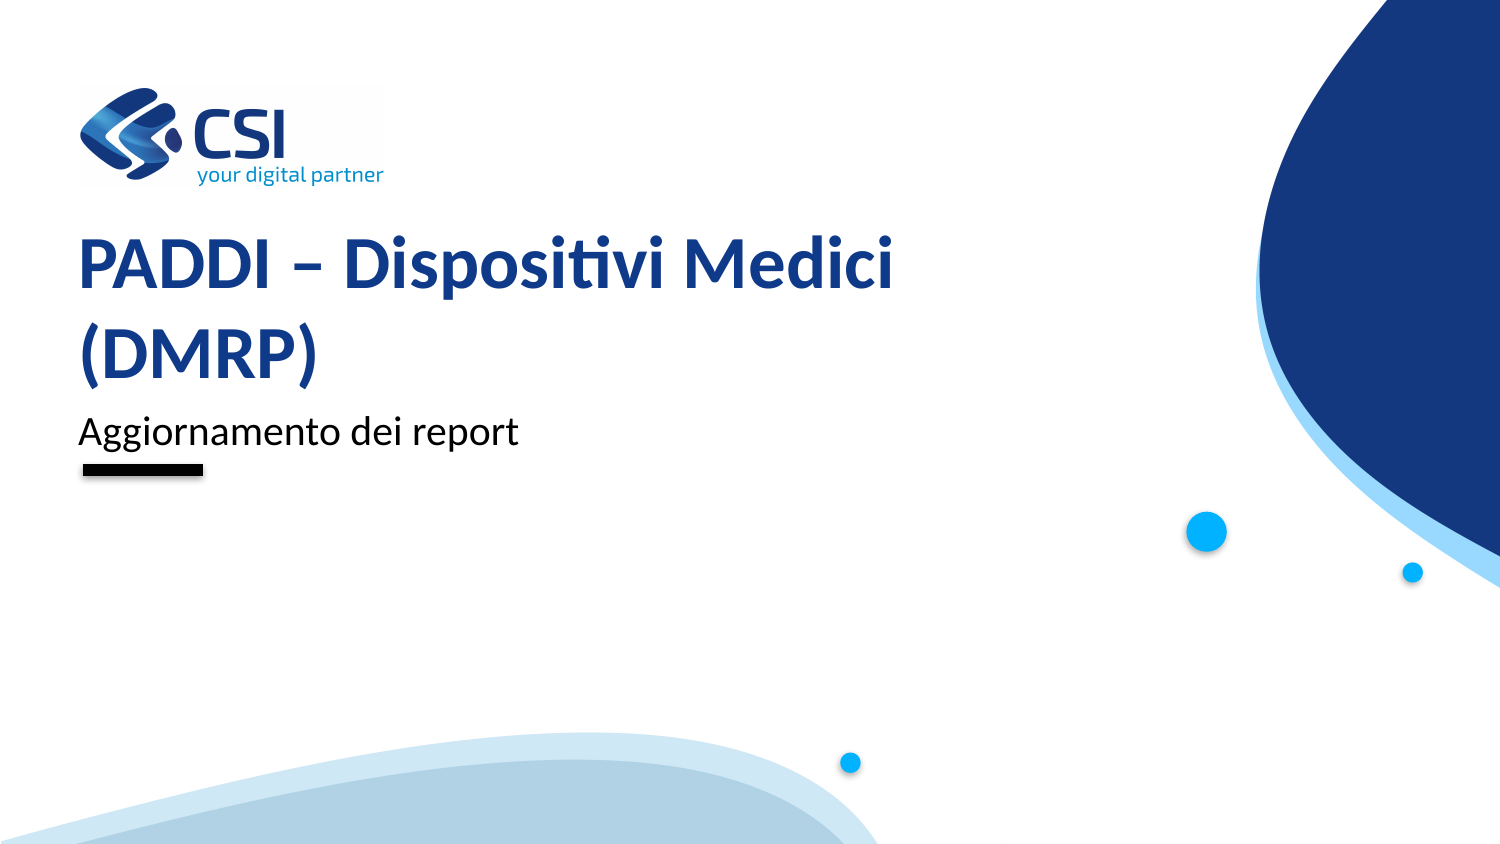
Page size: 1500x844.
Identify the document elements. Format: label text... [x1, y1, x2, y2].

title PADDI – Dispositivi Medici (DMRP) [63, 206, 1087, 392]
list Aggiornamento dei report [63, 396, 1245, 458]
picture [1, 0, 1500, 844]
